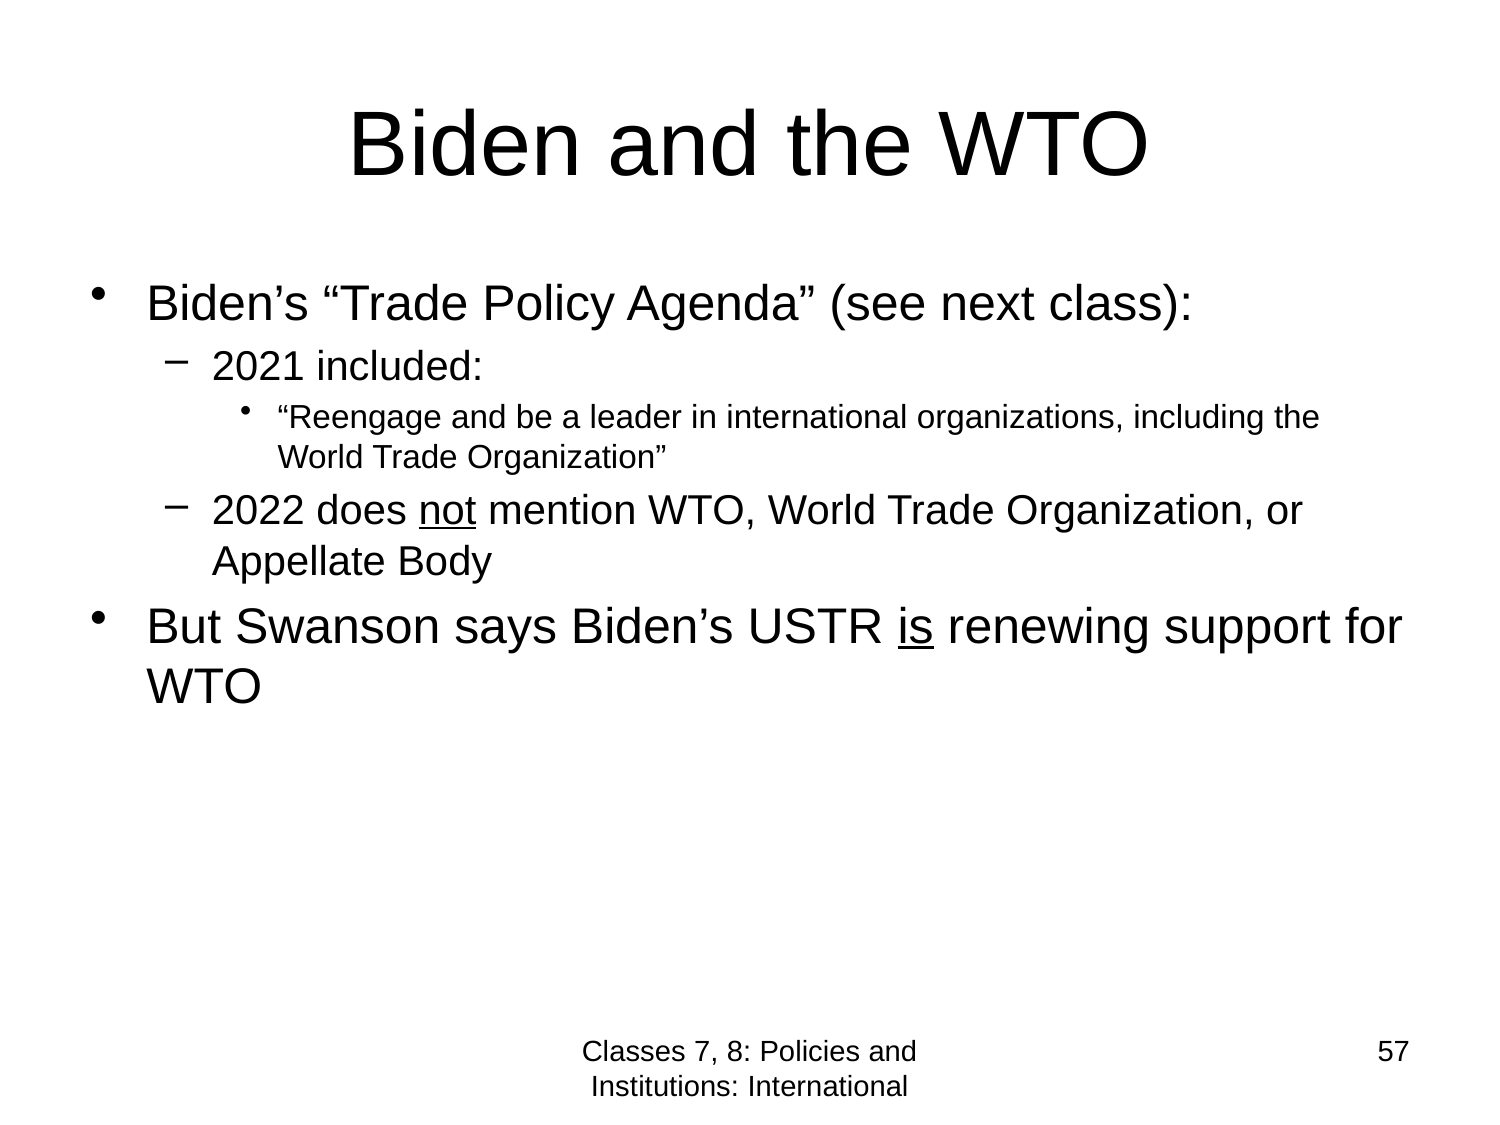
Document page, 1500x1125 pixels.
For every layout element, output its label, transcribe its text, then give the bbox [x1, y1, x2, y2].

slide_number 57 [1074, 1024, 1426, 1103]
list Biden’s “Trade Policy Agenda” (see next class): 2021 included: “Reengage and be a leader in international organizations, including the World Trade Organization” 2022 does not mention WTO, World Trade Organization, or Appellate Body But Swanson says Biden’s USTR is renewing support for WTO [74, 262, 1426, 1006]
footer Classes 7, 8: Policies and Institutions: International [512, 1024, 988, 1103]
title Biden and the WTO [74, 44, 1426, 233]
